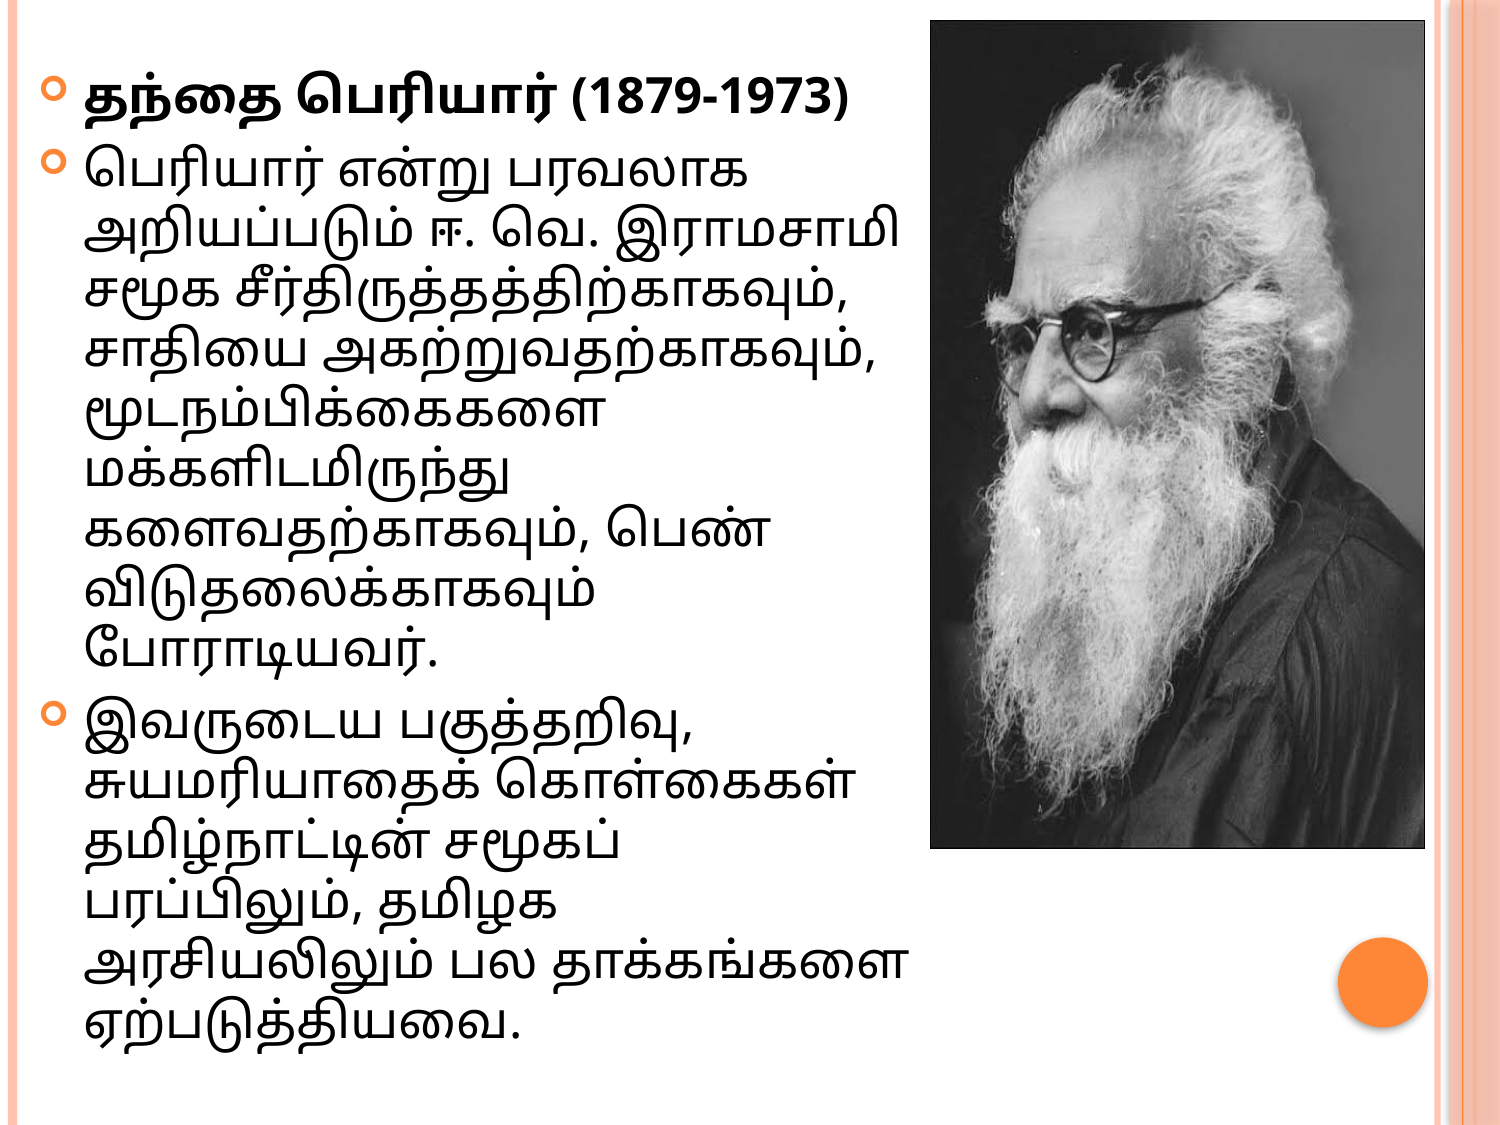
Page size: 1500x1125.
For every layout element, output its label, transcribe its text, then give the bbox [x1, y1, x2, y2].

picture [929, 19, 1426, 849]
list தந்தை பெரியார் (1879-1973) பெரியார் என்று பரவலாக அறியப்படும் ஈ. வெ. இராமசாமி சமூக சீர்திருத்தத்திற்காகவும், சாதியை அகற்றுவதற்காகவும், மூடநம்பிக்கைகளை மக்களிடமிருந்து களைவதற்காகவும், பெண் விடுதலைக்காகவும் போராடியவர். இவருடைய பகுத்தறிவு, சுயமரியாதைக் கொள்கைகள் தமிழ்நாட்டின் சமூகப் பரப்பிலும், தமிழக அரசியலிலும் பல தாக்கங்களை ஏற்படுத்தியவை. [23, 56, 931, 1069]
